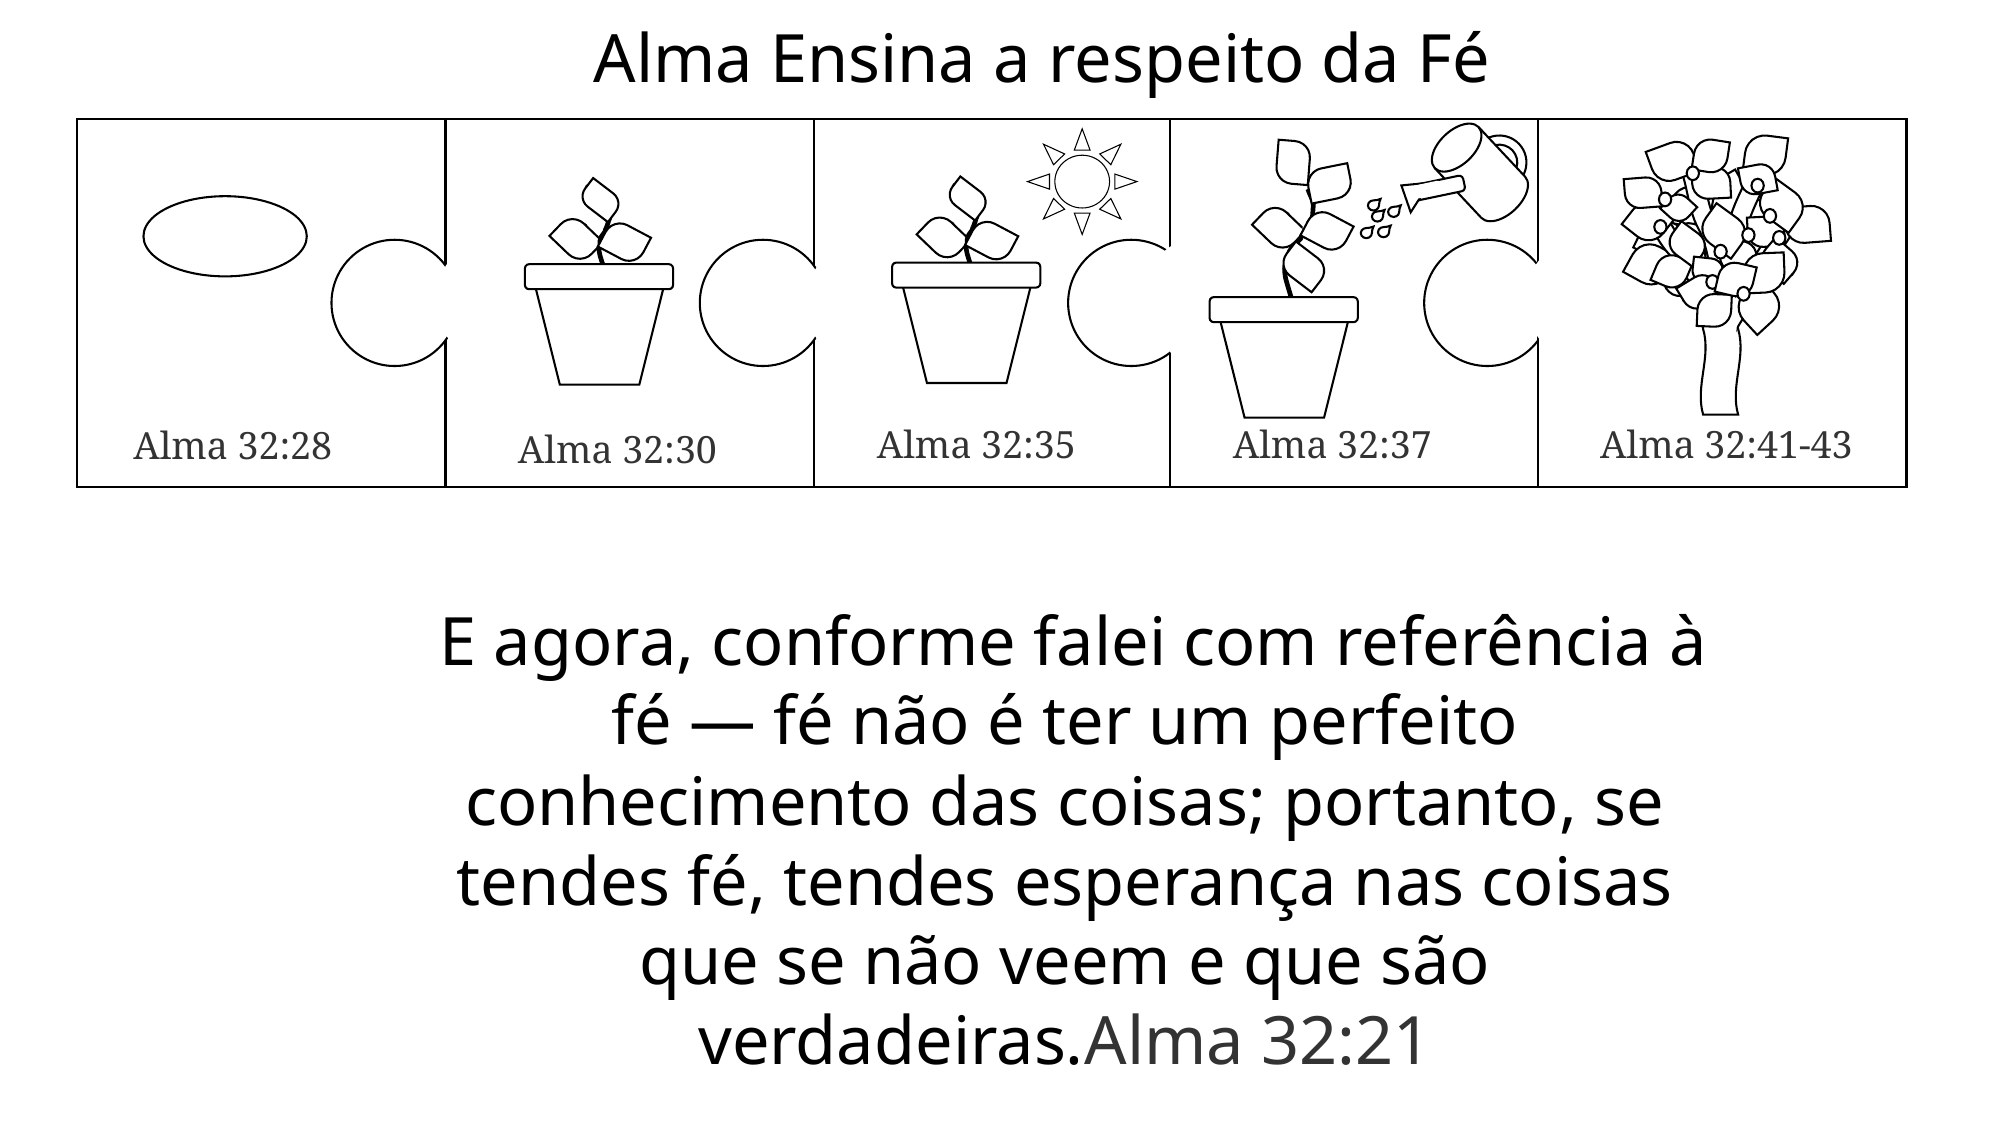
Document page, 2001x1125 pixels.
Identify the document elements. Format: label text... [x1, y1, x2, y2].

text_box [892, 185, 1041, 384]
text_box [77, 118, 1907, 488]
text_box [1209, 140, 1358, 418]
text_box E agora, conforme falei com referência à fé — fé não é ter um perfeito conhecimento das coisas; portanto, se tendes fé, tendes esperança nas coisas que se não veem e que são verdadeiras.Alma 32:21 [393, 591, 1737, 1086]
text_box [1624, 135, 1830, 415]
text_box Alma Ensina a respeito da Fé [578, 7, 1506, 103]
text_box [524, 186, 674, 385]
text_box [1360, 124, 1529, 239]
